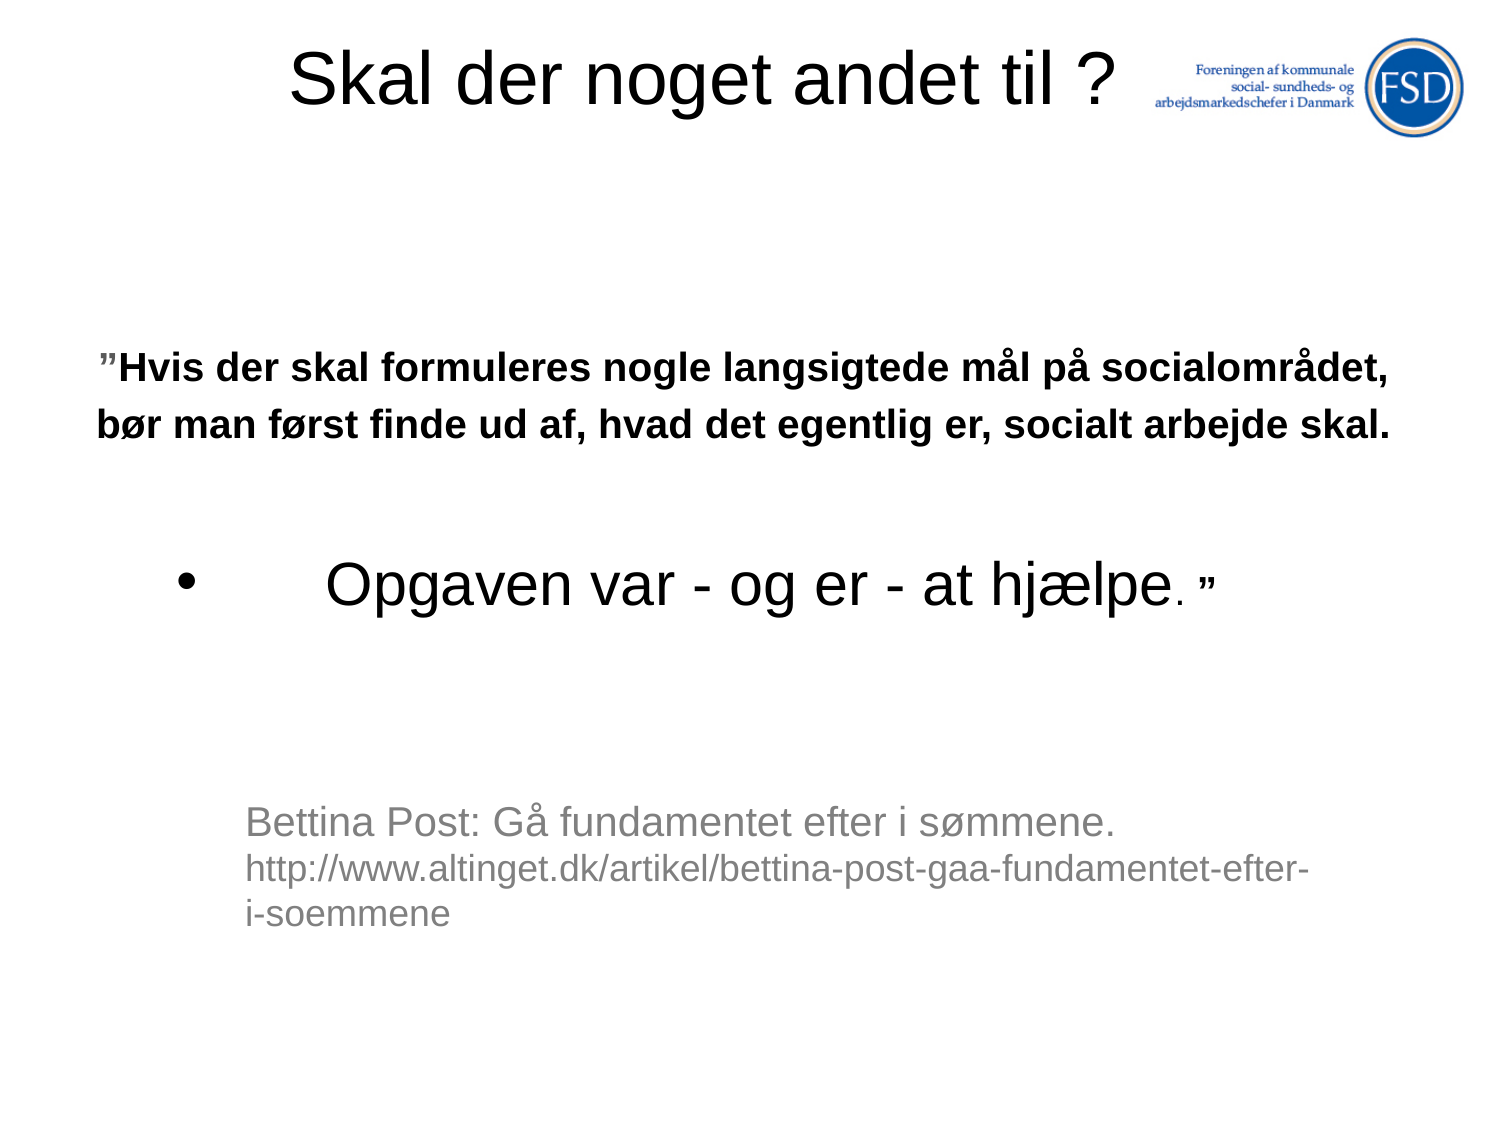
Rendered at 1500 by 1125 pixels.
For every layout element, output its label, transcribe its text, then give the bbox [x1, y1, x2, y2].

picture [1151, 31, 1471, 150]
title Skal der noget andet til ? [265, 90, 1142, 149]
list ”Hvis der skal formuleres nogle langsigtede mål på socialområdet, bør man først finde ud af, hvad det egentlig er, socialt arbejde skal. Opgaven var - og er - at hjælpe. ” [69, 333, 1420, 646]
text_box Bettina Post: Gå fundamentet efter i sømmene. http://www.altinget.dk/artikel/bettina-post-gaa-fundamentet-efter-i-soemmene [230, 786, 1336, 942]
